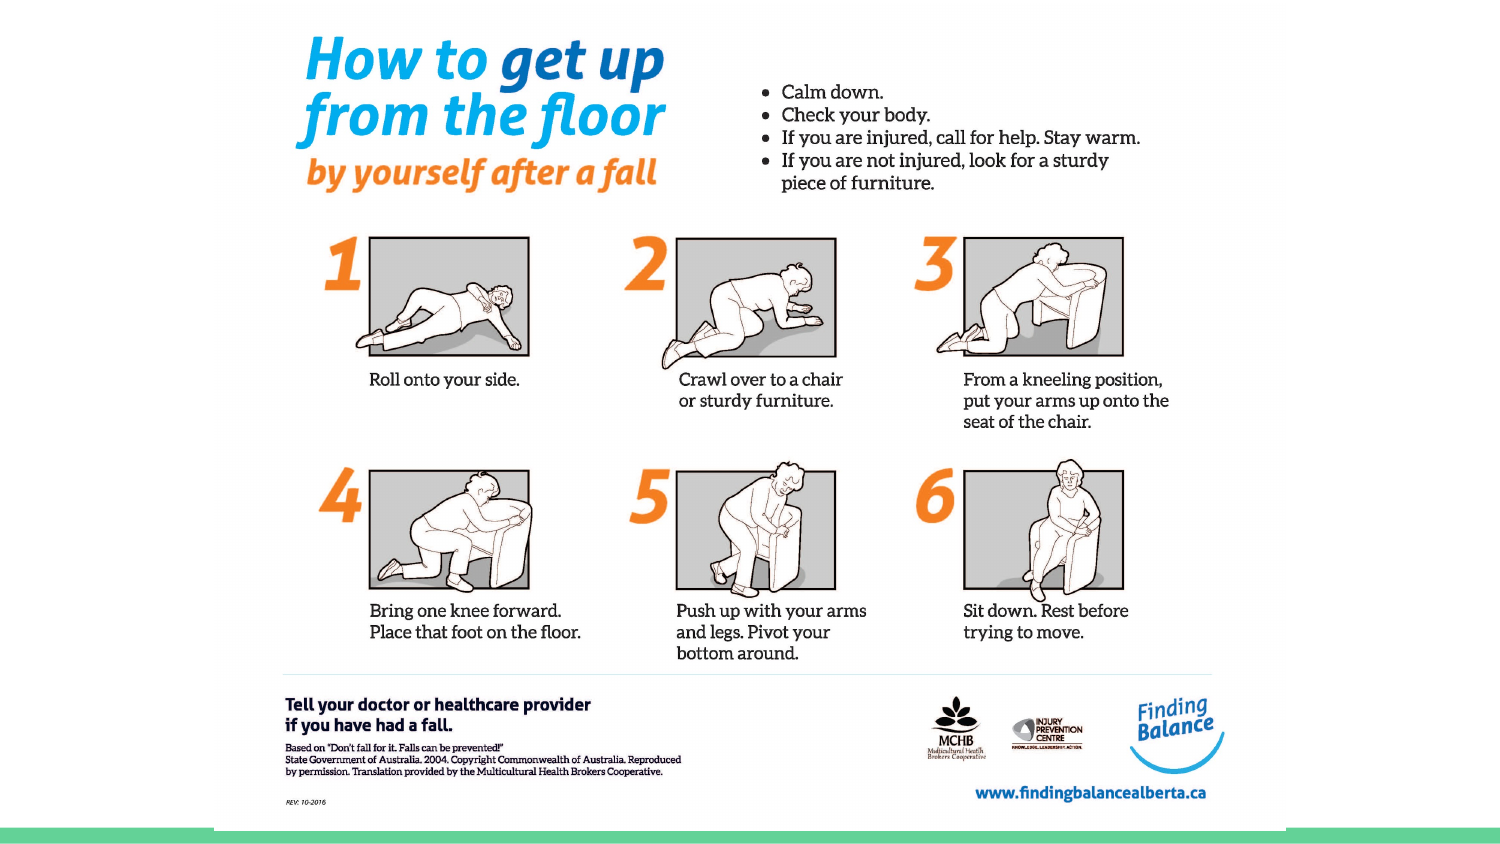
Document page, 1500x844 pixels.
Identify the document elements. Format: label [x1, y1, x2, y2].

picture [214, 2, 1286, 831]
